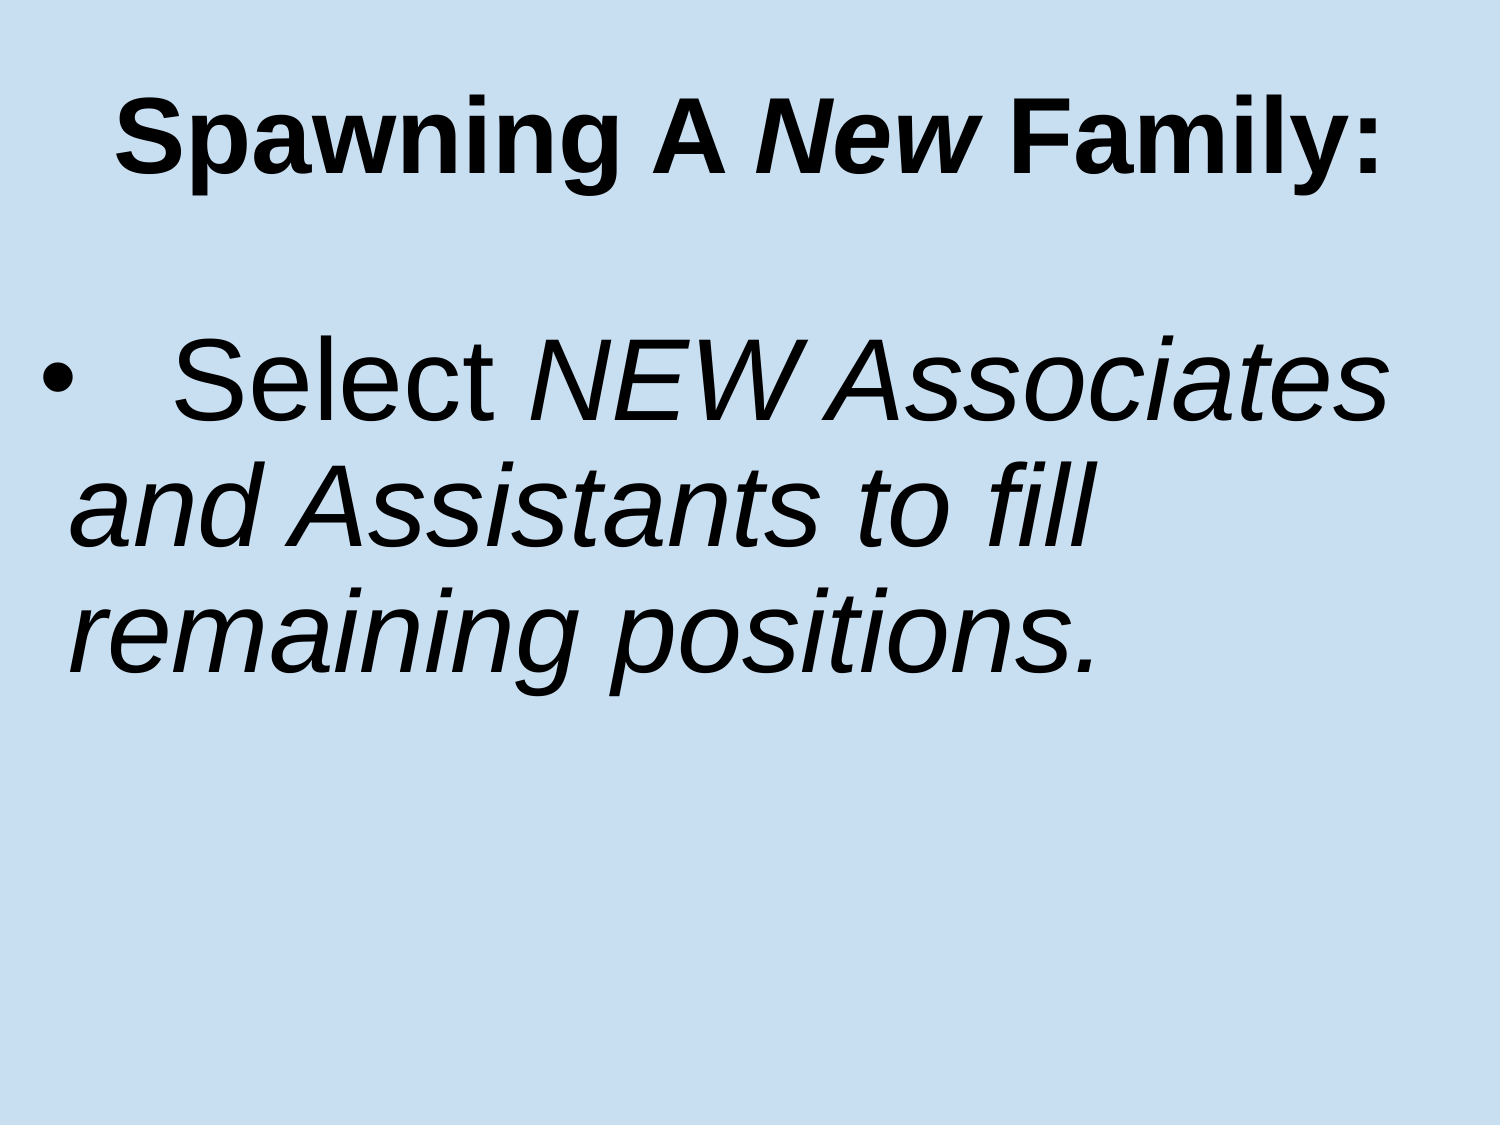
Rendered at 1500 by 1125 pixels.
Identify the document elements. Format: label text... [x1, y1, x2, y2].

list Select NEW Associates and Assistants to fill remaining positions. [24, 312, 1463, 1063]
title Spawning A New Family: [75, 45, 1425, 233]
